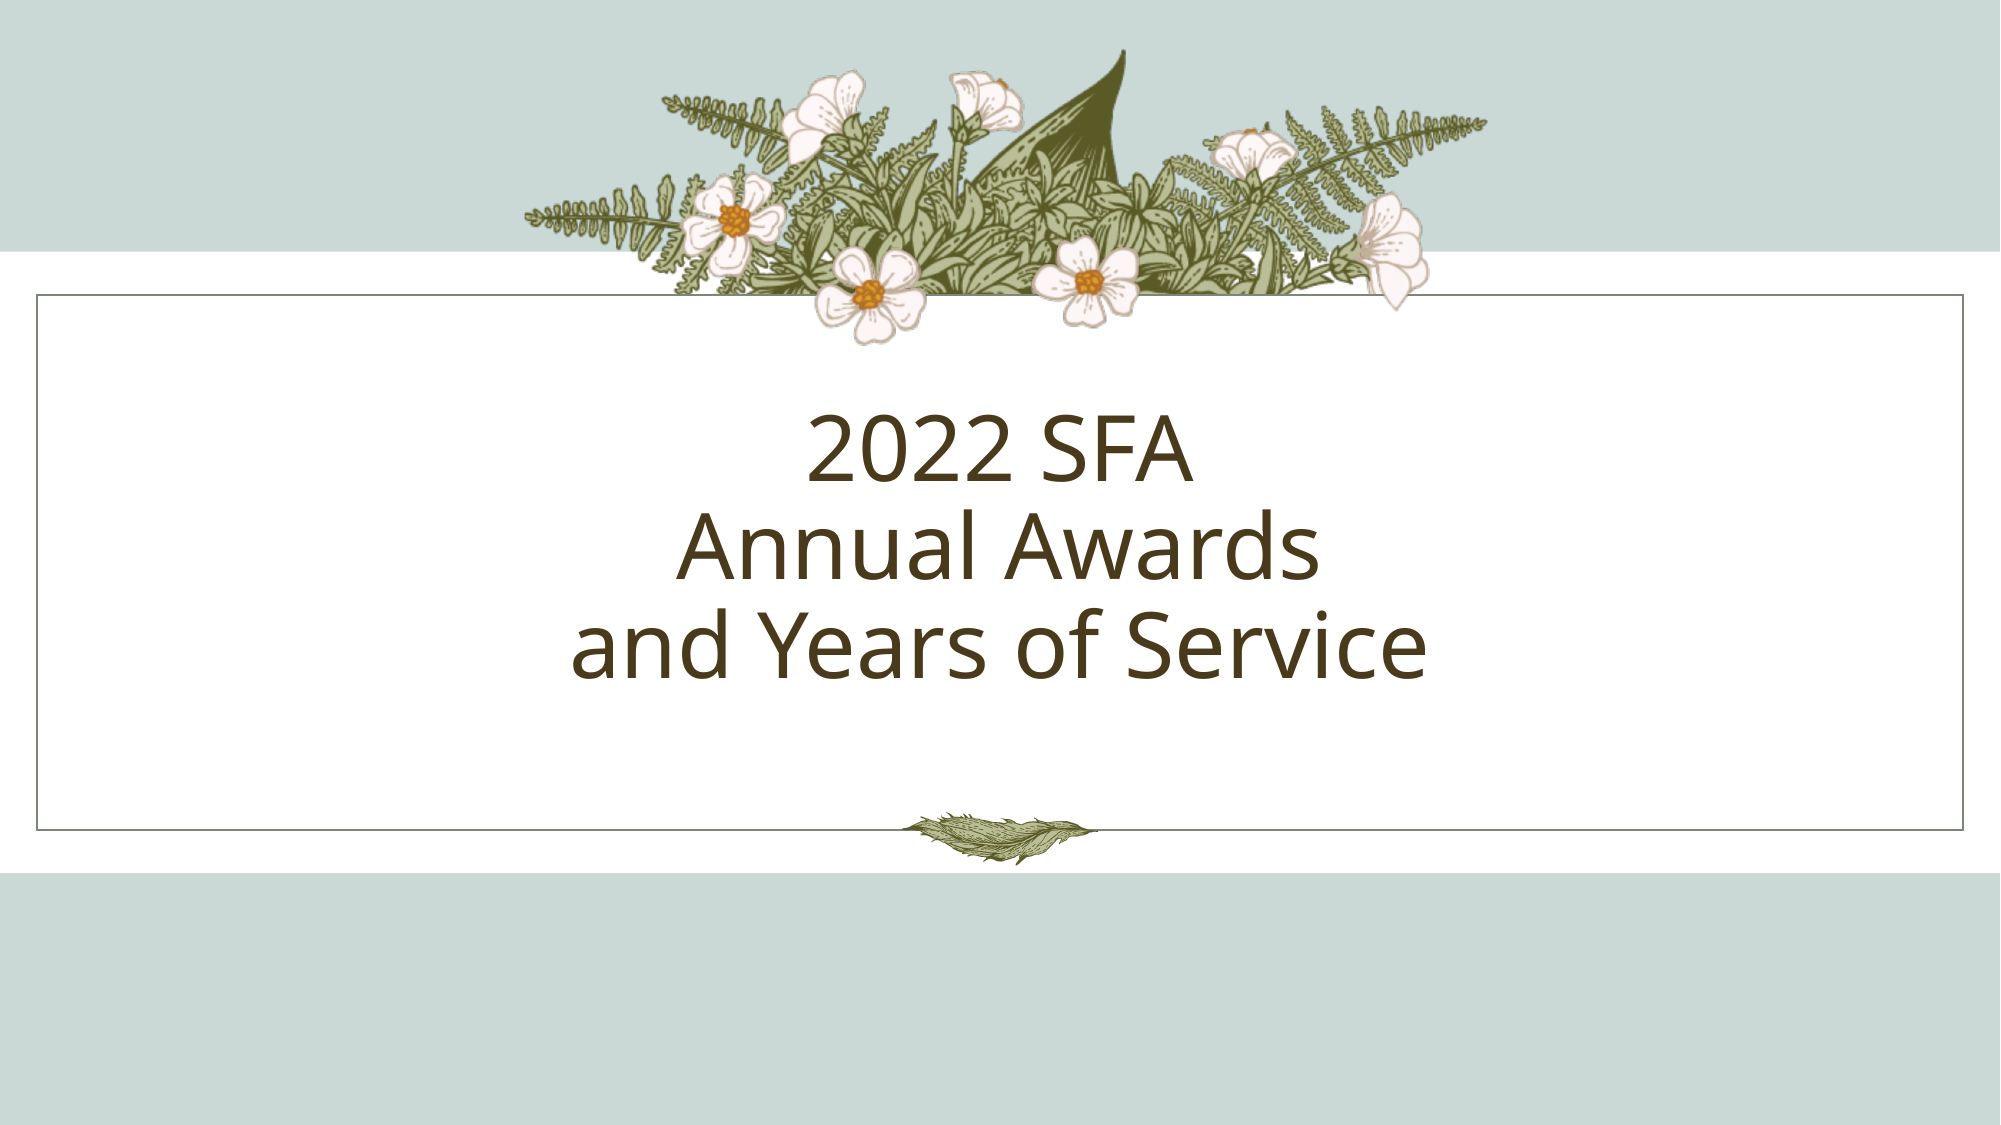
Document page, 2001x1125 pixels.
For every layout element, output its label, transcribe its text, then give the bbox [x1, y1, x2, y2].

picture [900, 807, 1099, 866]
title 2022 SFA Annual Awards and Years of Service [286, 394, 1714, 723]
picture [512, 29, 1500, 356]
